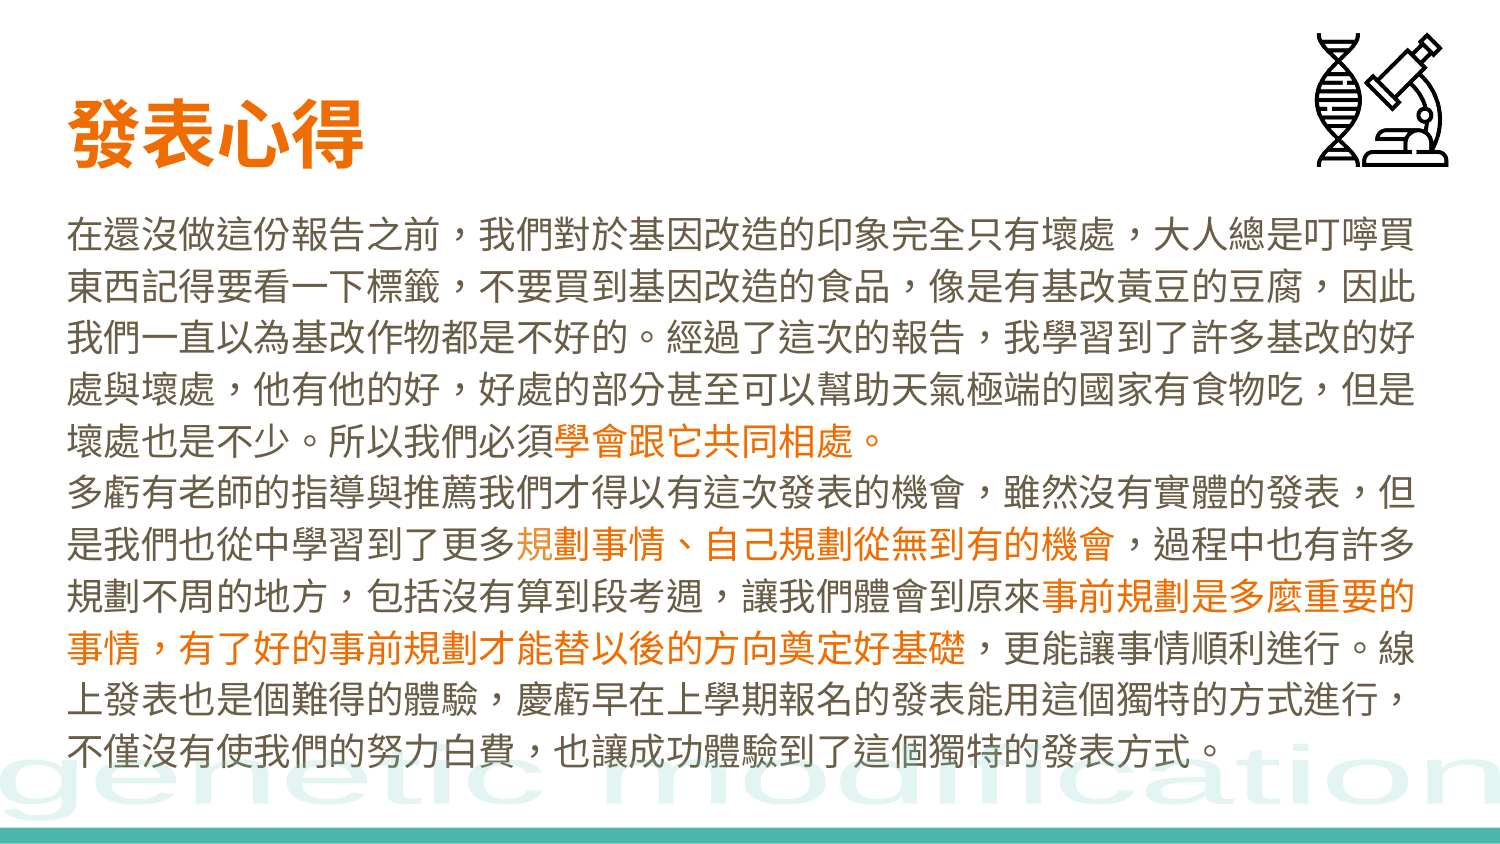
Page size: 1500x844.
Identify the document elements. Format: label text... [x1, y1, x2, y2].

title 發表心得 [51, 72, 1449, 189]
list 在還沒做這份報告之前，我們對於基因改造的印象完全只有壞處，大人總是叮嚀買東西記得要看一下標籤，不要買到基因改造的食品，像是有基改黃豆的豆腐，因此我們一直以為基改作物都是不好的。經過了這次的報告，我學習到了許多基改的好處與壞處，他有他的好，好處的部分甚至可以幫助天氣極端的國家有食物吃，但是壞處也是不少。所以我們必須學會跟它共同相處。 多虧有老師的指導與推薦我們才得以有這次發表的機會，雖然沒有實體的發表，但是我們也從中學習到了更多規劃事情、自己規劃從無到有的機會，過程中也有許多規劃不周的地方，包括沒有算到段考週，讓我們體會到原來事前規劃是多麼重要的事情，有了好的事前規劃才能替以後的方向奠定好基礎，更能讓事情順利進行。線上發表也是個難得的體驗，慶虧早在上學期報名的發表能用這個獨特的方式進行，不僅沒有使我們的努力白費，也讓成功體驗到了這個獨特的發表方式。 [51, 189, 1449, 844]
picture [1313, 31, 1450, 168]
